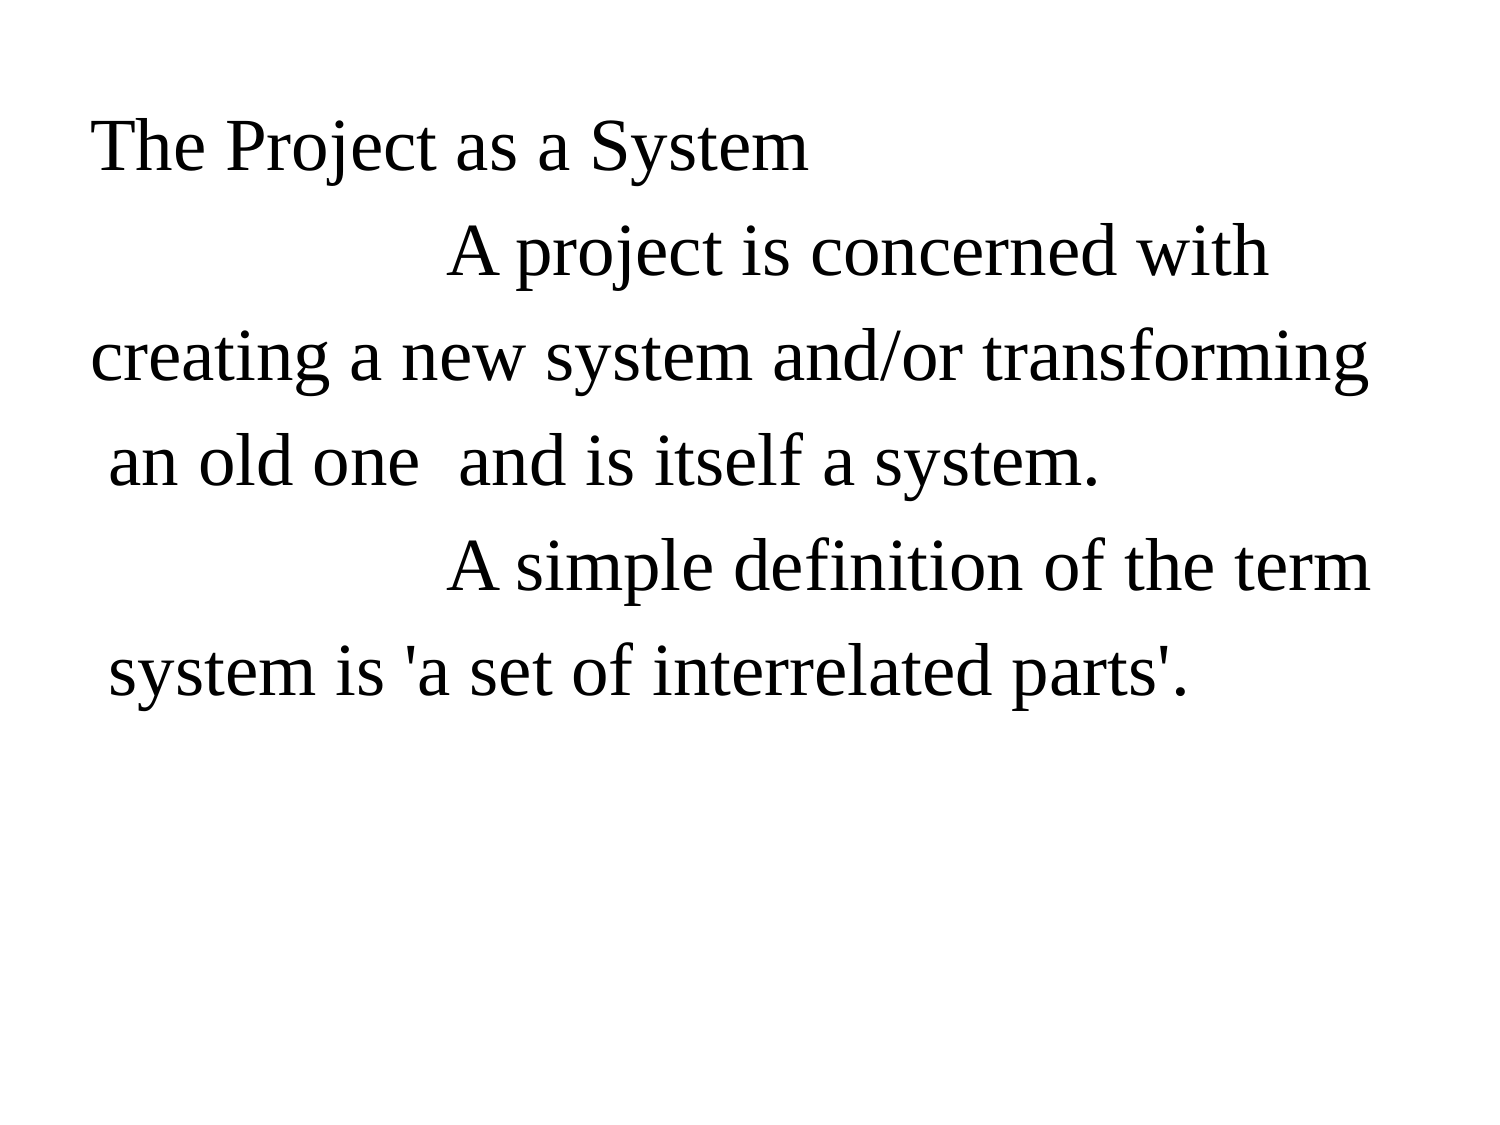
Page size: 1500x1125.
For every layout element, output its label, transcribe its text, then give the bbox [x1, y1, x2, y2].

list The Project as a System A project is concerned with creating a new system and/or transforming an old one and is itself a system. A simple definition of the term system is 'a set of interrelated parts'. [75, 87, 1425, 1005]
